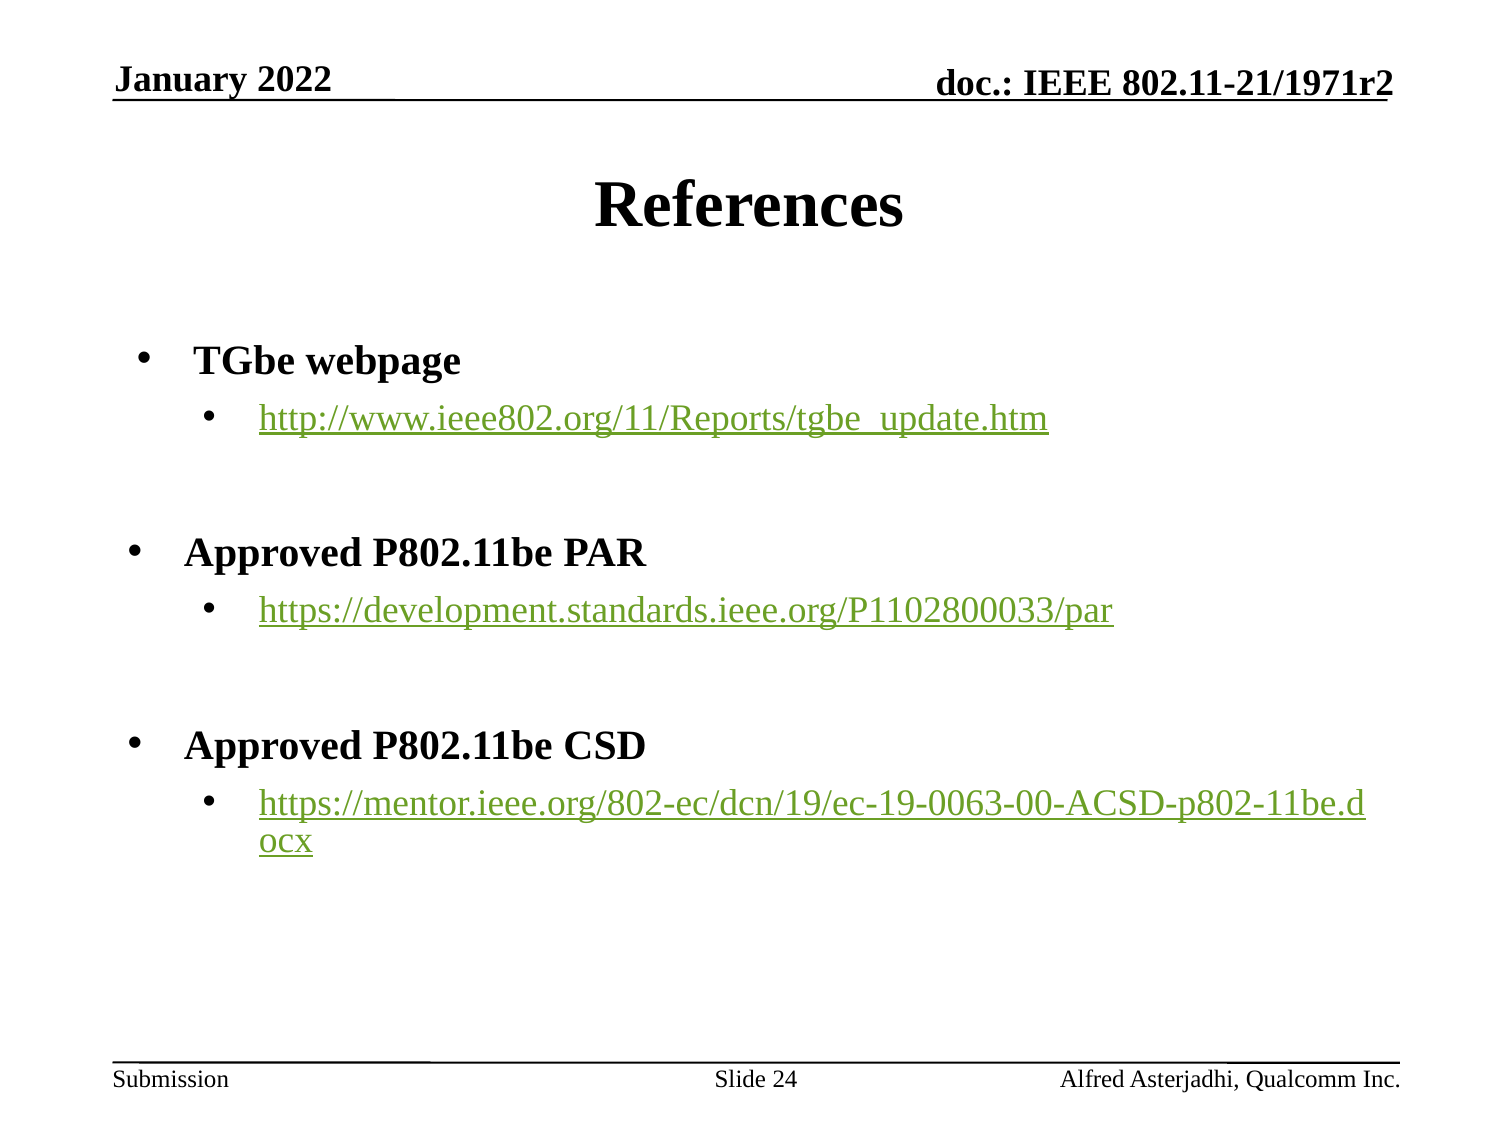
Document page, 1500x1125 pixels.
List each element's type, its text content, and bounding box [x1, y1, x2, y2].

footer Alfred Asterjadhi, Qualcomm Inc. [878, 1061, 1402, 1093]
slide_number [114, 54, 493, 100]
slide_number Slide 24 [712, 1061, 800, 1123]
list TGbe webpage http://www.ieee802.org/11/Reports/tgbe_update.htm Approved P802.11be PAR https://development.standards.ieee.org/P1102800033/par Approved P802.11be CSD https://mentor.ieee.org/802-ec/dcn/19/ec-19-0063-00-ACSD-p802-11be.docx [112, 324, 1388, 1000]
title References [112, 112, 1388, 288]
